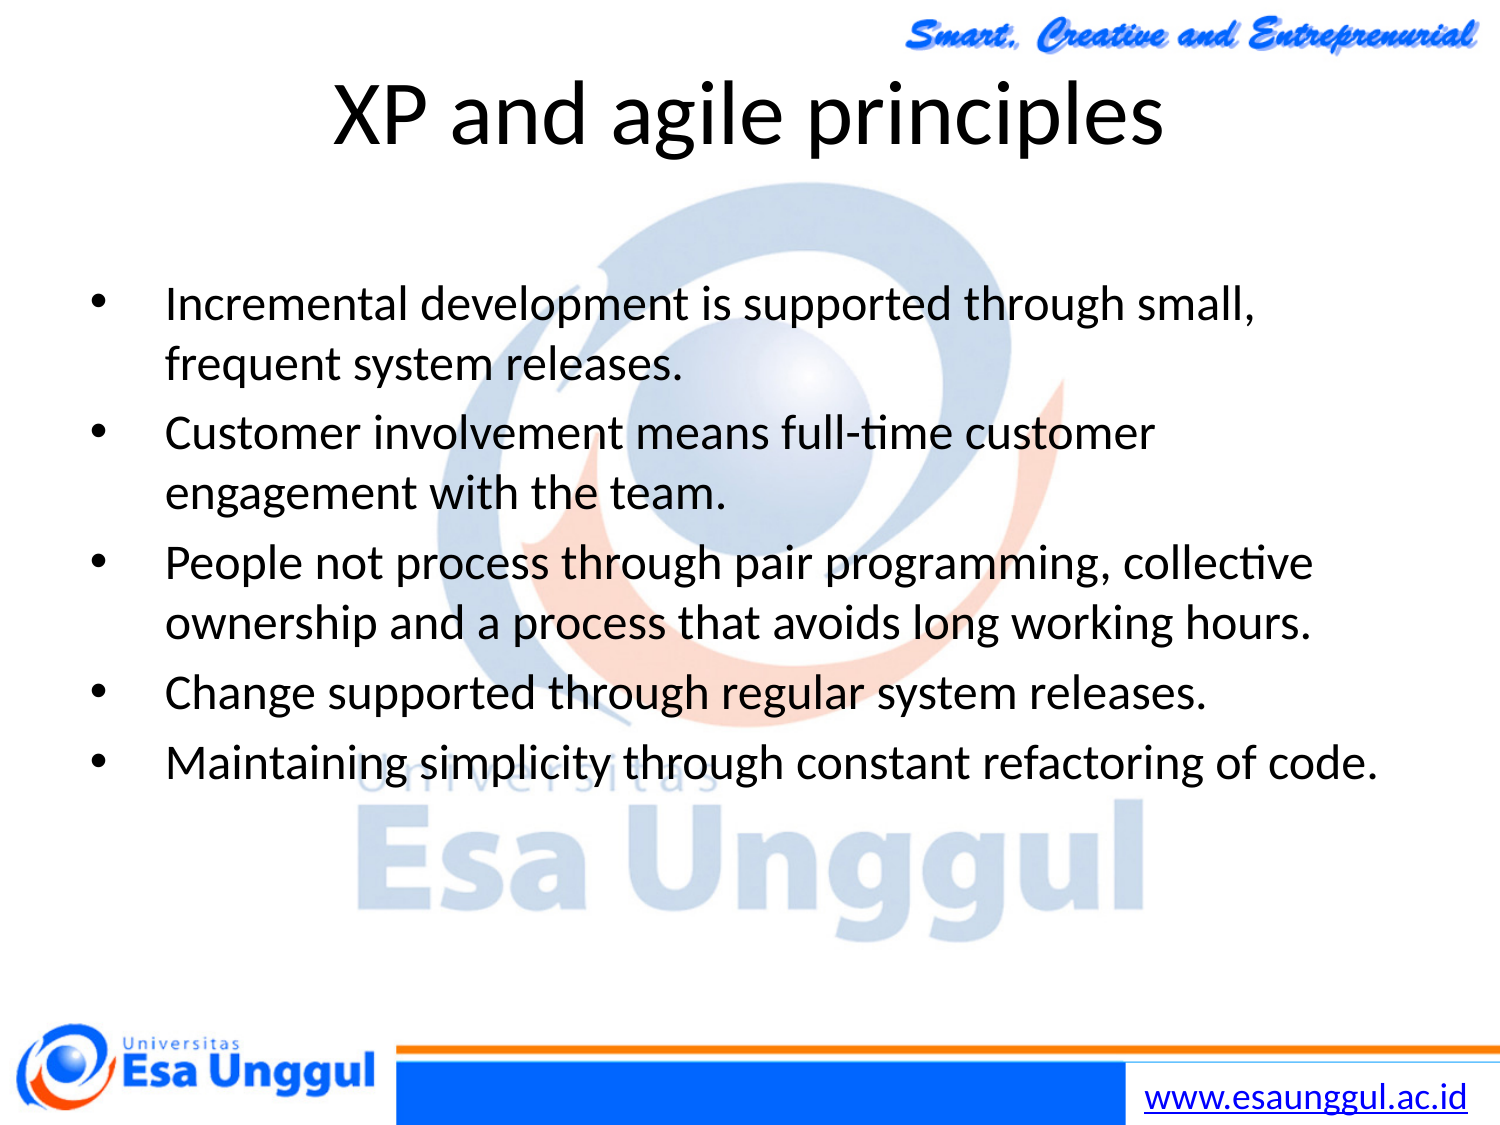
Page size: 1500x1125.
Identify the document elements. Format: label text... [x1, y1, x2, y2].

title XP and agile principles [75, 45, 1425, 233]
list Incremental development is supported through small, frequent system releases. Customer involvement means full-time customer engagement with the team. People not process through pair programming, collective ownership and a process that avoids long working hours. Change supported through regular system releases. Maintaining simplicity through constant refactoring of code. [75, 262, 1425, 1005]
picture [0, 0, 1500, 1125]
